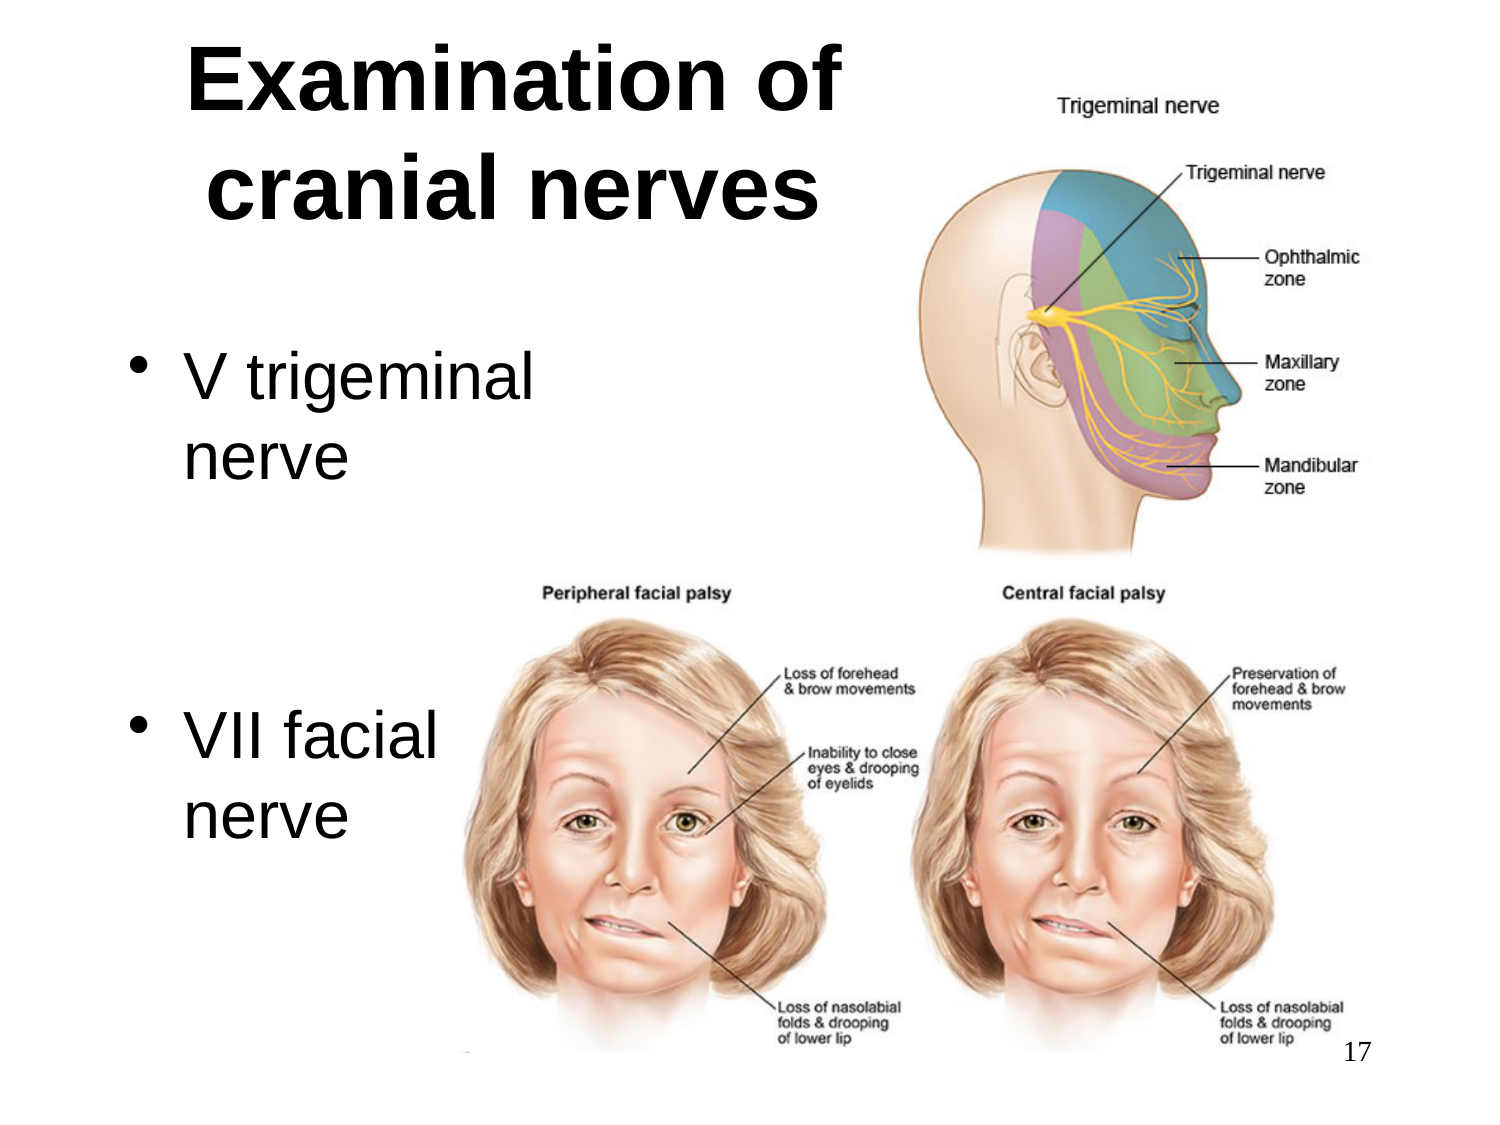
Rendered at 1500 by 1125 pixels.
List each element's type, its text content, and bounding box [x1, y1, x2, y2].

picture [907, 90, 1377, 560]
slide_number 17 [1074, 1025, 1388, 1100]
list V trigeminal nerve VII facial nerve [112, 324, 567, 1000]
picture [449, 562, 1380, 1053]
title Examination of cranial nerves [113, 34, 914, 223]
